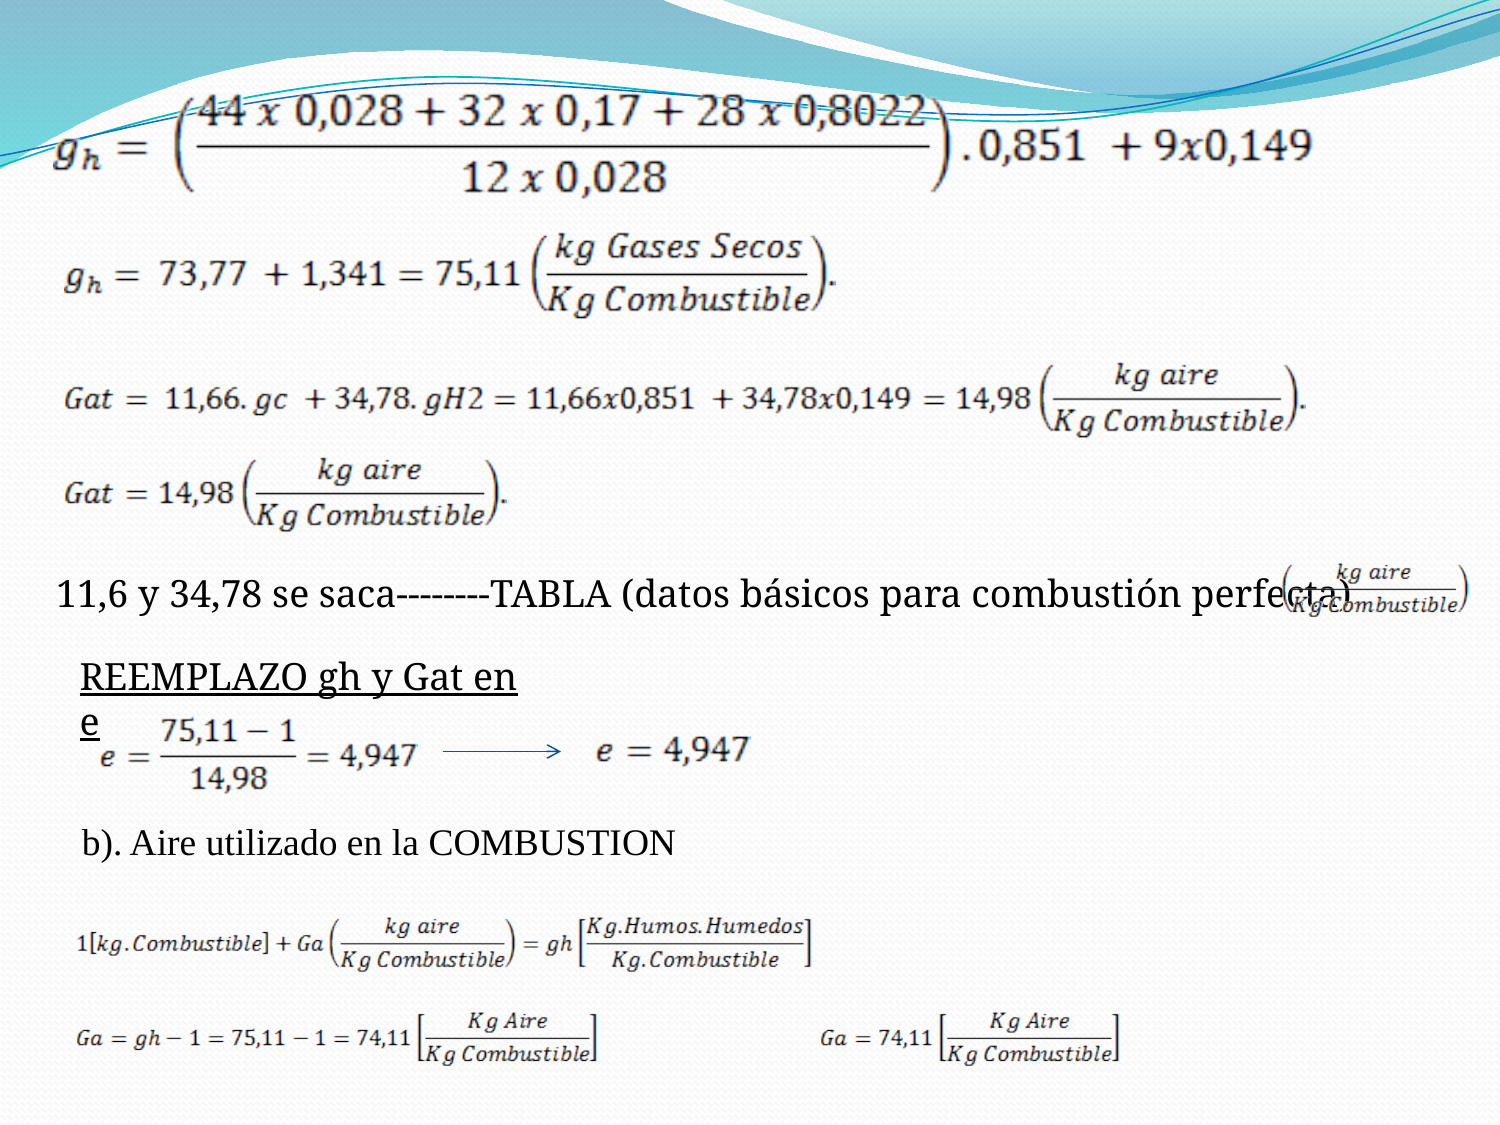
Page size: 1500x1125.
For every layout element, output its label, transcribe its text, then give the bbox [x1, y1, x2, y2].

text_box 11,6 y 34,78 se saca--------TABLA (datos básicos para combustión perfecta) [41, 562, 1281, 623]
text_box b). Aire utilizado en la COMBUSTION [0, 810, 786, 871]
picture [76, 916, 812, 977]
text_box REEMPLAZO gh y Gat en e [64, 645, 550, 750]
picture [100, 715, 418, 799]
picture [820, 1011, 1120, 1071]
picture [1281, 562, 1470, 623]
text_box [0, 0, 1500, 75]
picture [64, 361, 1306, 445]
picture [596, 727, 751, 776]
picture [64, 231, 836, 327]
picture [64, 455, 507, 540]
picture [52, 89, 1318, 204]
picture [76, 1011, 604, 1071]
